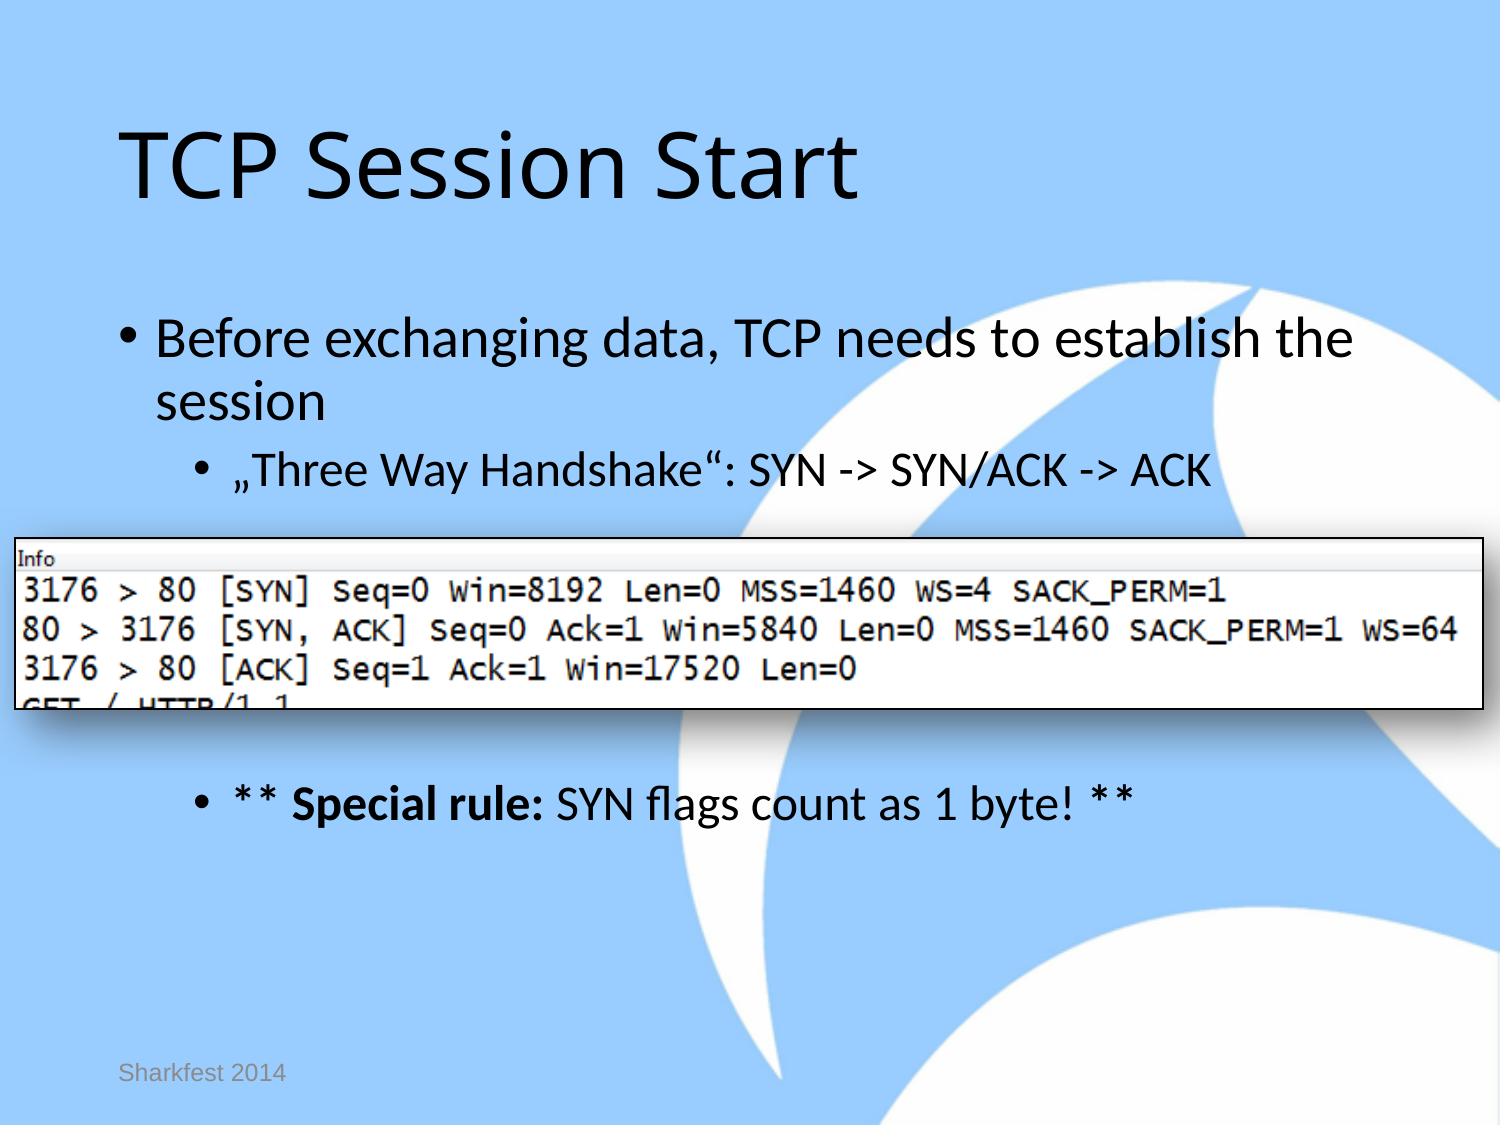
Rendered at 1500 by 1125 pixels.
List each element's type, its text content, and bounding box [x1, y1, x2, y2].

list Before exchanging data, TCP needs to establish the session „Three Way Handshake“: SYN -> SYN/ACK -> ACK ** Special rule: SYN flags count as 1 byte! ** [103, 299, 1397, 519]
footer Sharkfest 2014 [103, 1041, 610, 1102]
picture [15, 538, 1483, 709]
title TCP Session Start [103, 59, 1397, 278]
picture [0, 0, 1500, 1125]
list Before exchanging data, TCP needs to establish the session „Three Way Handshake“: SYN -> SYN/ACK -> ACK ** Special rule: SYN flags count as 1 byte! ** [103, 763, 1397, 1014]
